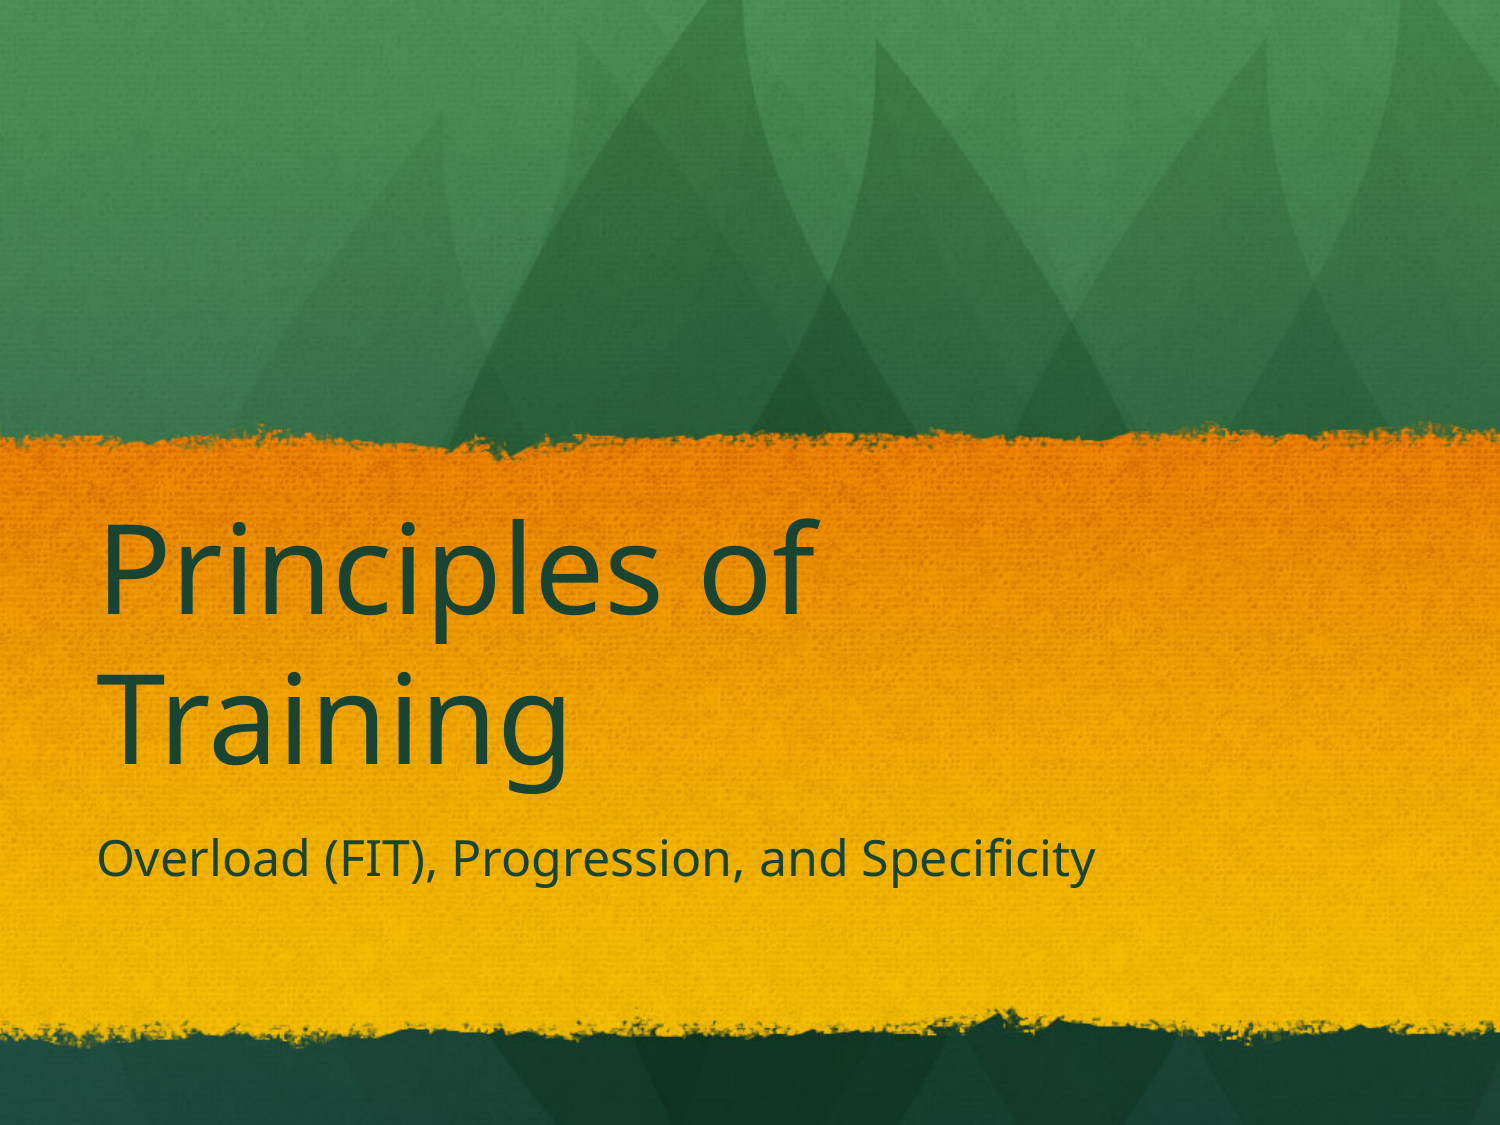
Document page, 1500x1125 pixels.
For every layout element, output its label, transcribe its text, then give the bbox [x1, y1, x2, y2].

picture [0, 0, 1500, 1125]
subtitle Overload (FIT), Progression, and Specificity [81, 818, 1262, 981]
title Principles of Training [81, 495, 1303, 797]
